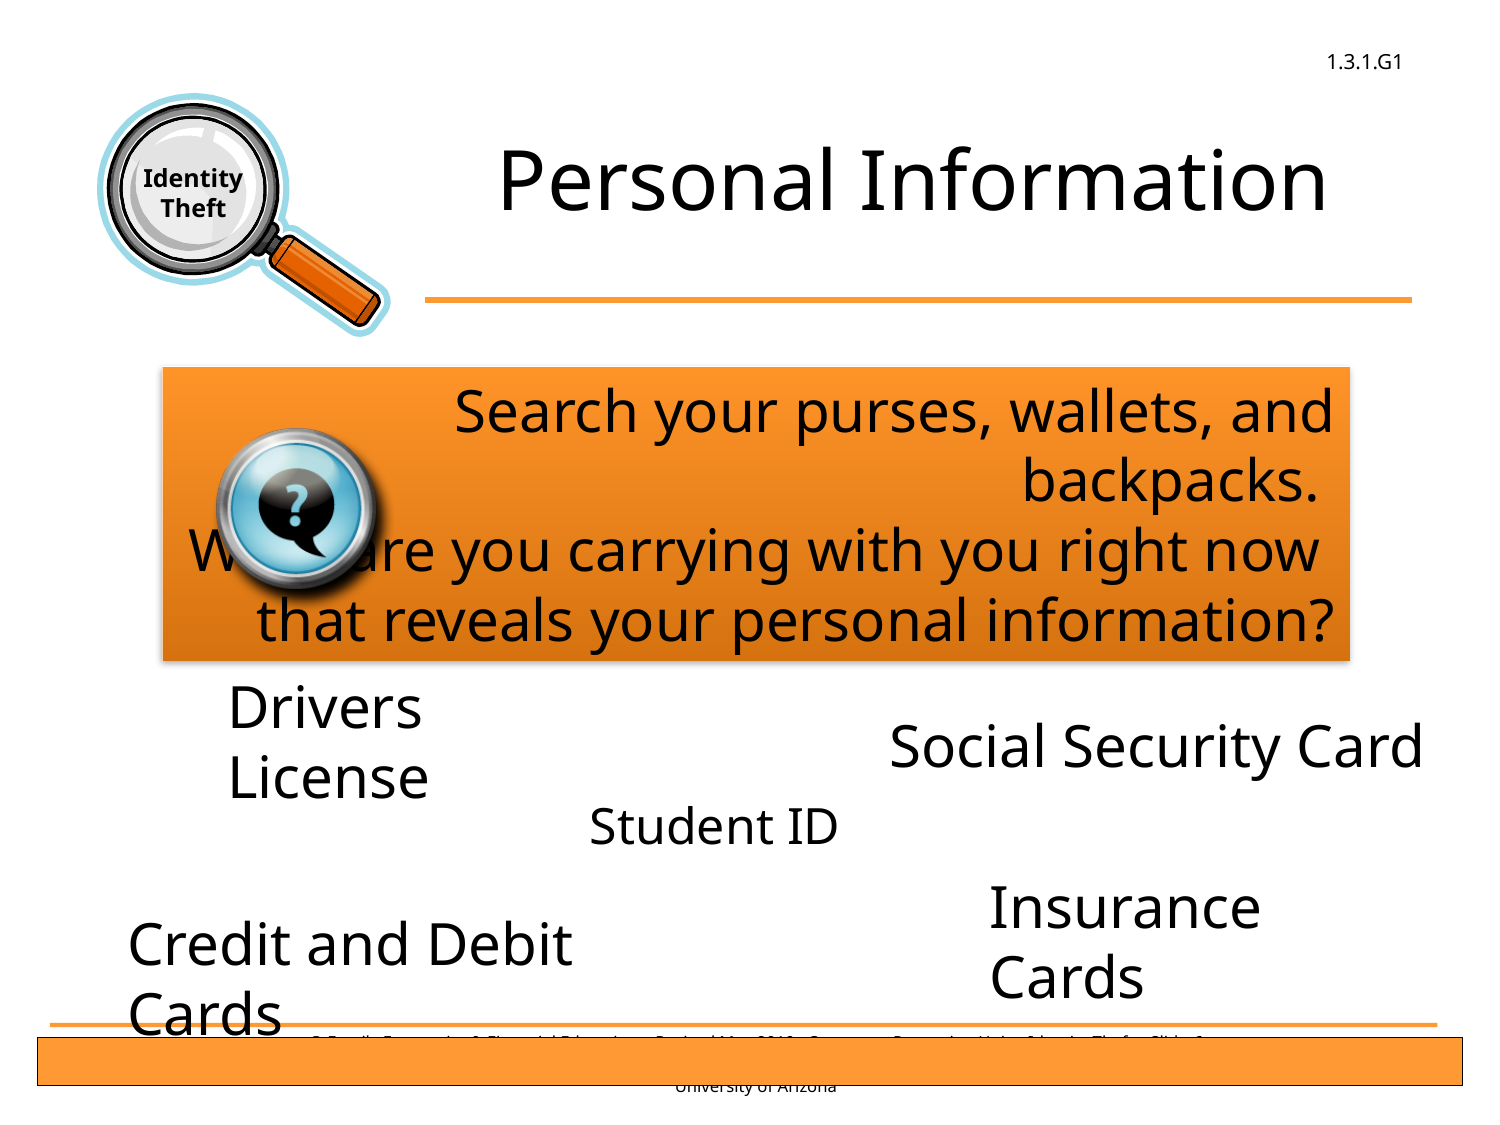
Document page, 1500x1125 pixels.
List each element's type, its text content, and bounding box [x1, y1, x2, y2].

picture [212, 424, 401, 613]
text_box Credit and Debit Cards [112, 899, 663, 1037]
text_box [37, 1037, 1463, 1086]
text_box [112, 337, 1388, 1013]
text_box Insurance Cards [975, 862, 1375, 1018]
text_box Drivers License [212, 662, 613, 818]
text_box Search your purses, wallets, and backpacks. What are you carrying with you right now that reveals your personal information? [162, 366, 1350, 661]
text_box Student ID [575, 787, 975, 863]
text_box Social Security Card [875, 701, 1450, 787]
title Personal Information [425, 62, 1425, 293]
